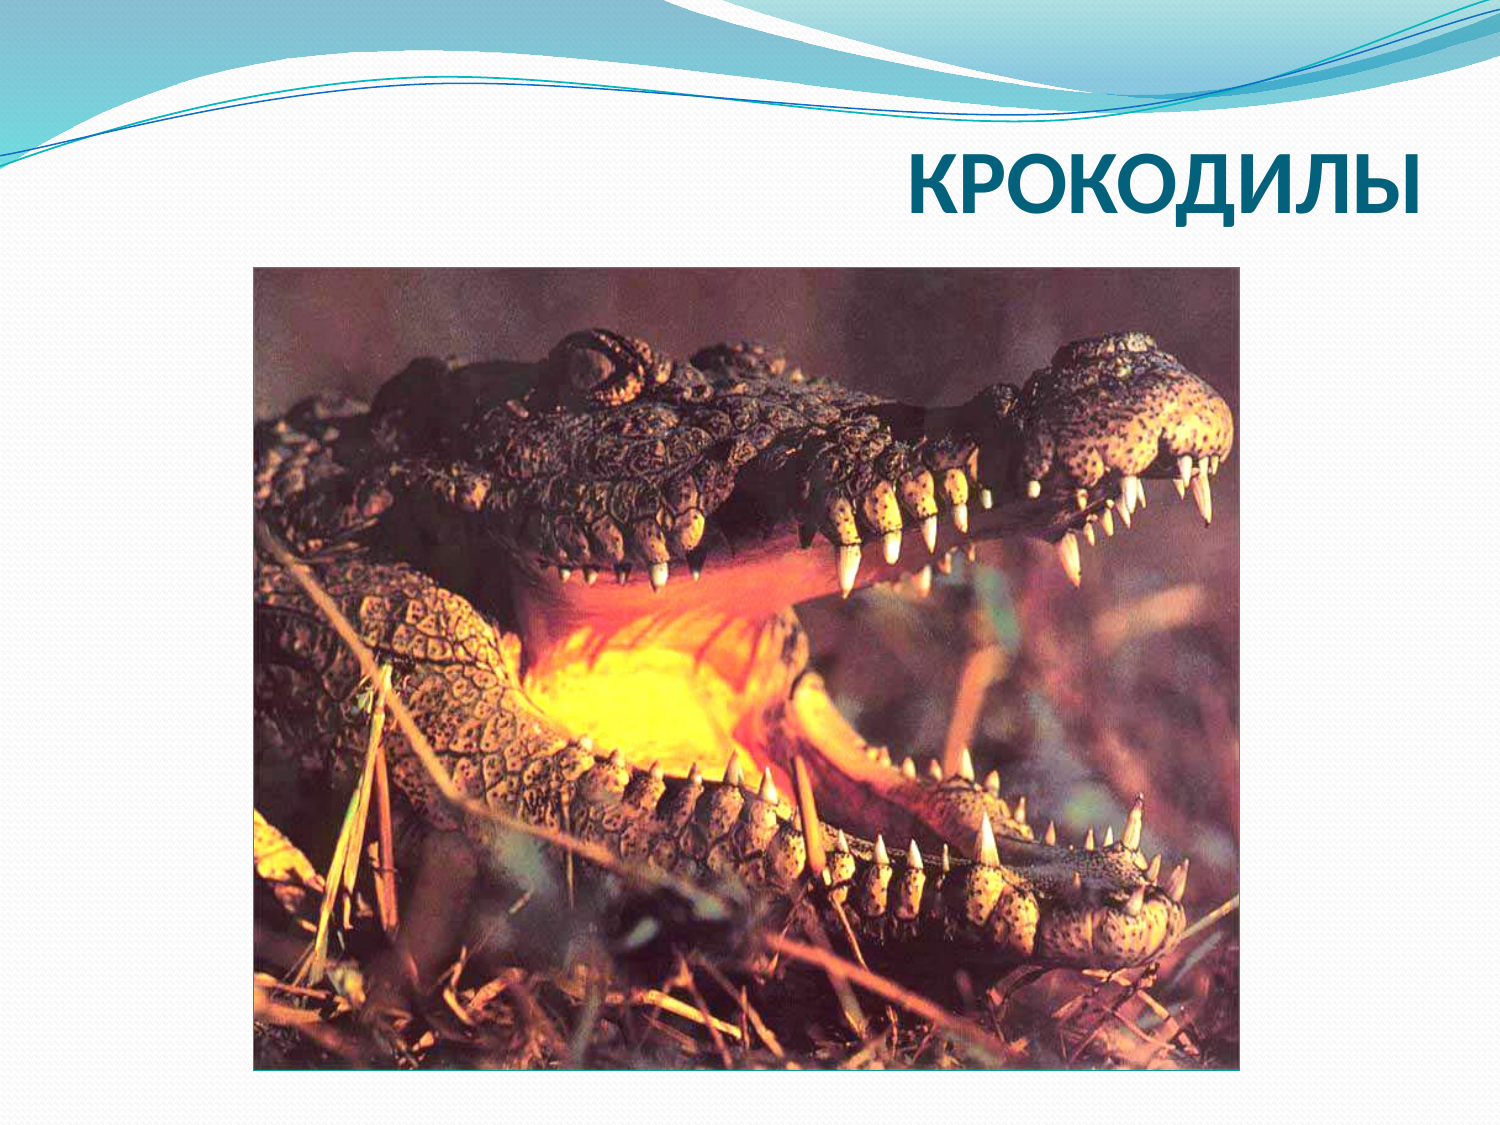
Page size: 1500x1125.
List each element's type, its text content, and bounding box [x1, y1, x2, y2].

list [253, 266, 1241, 1071]
title КРОКОДИЛЫ [75, 115, 1425, 232]
